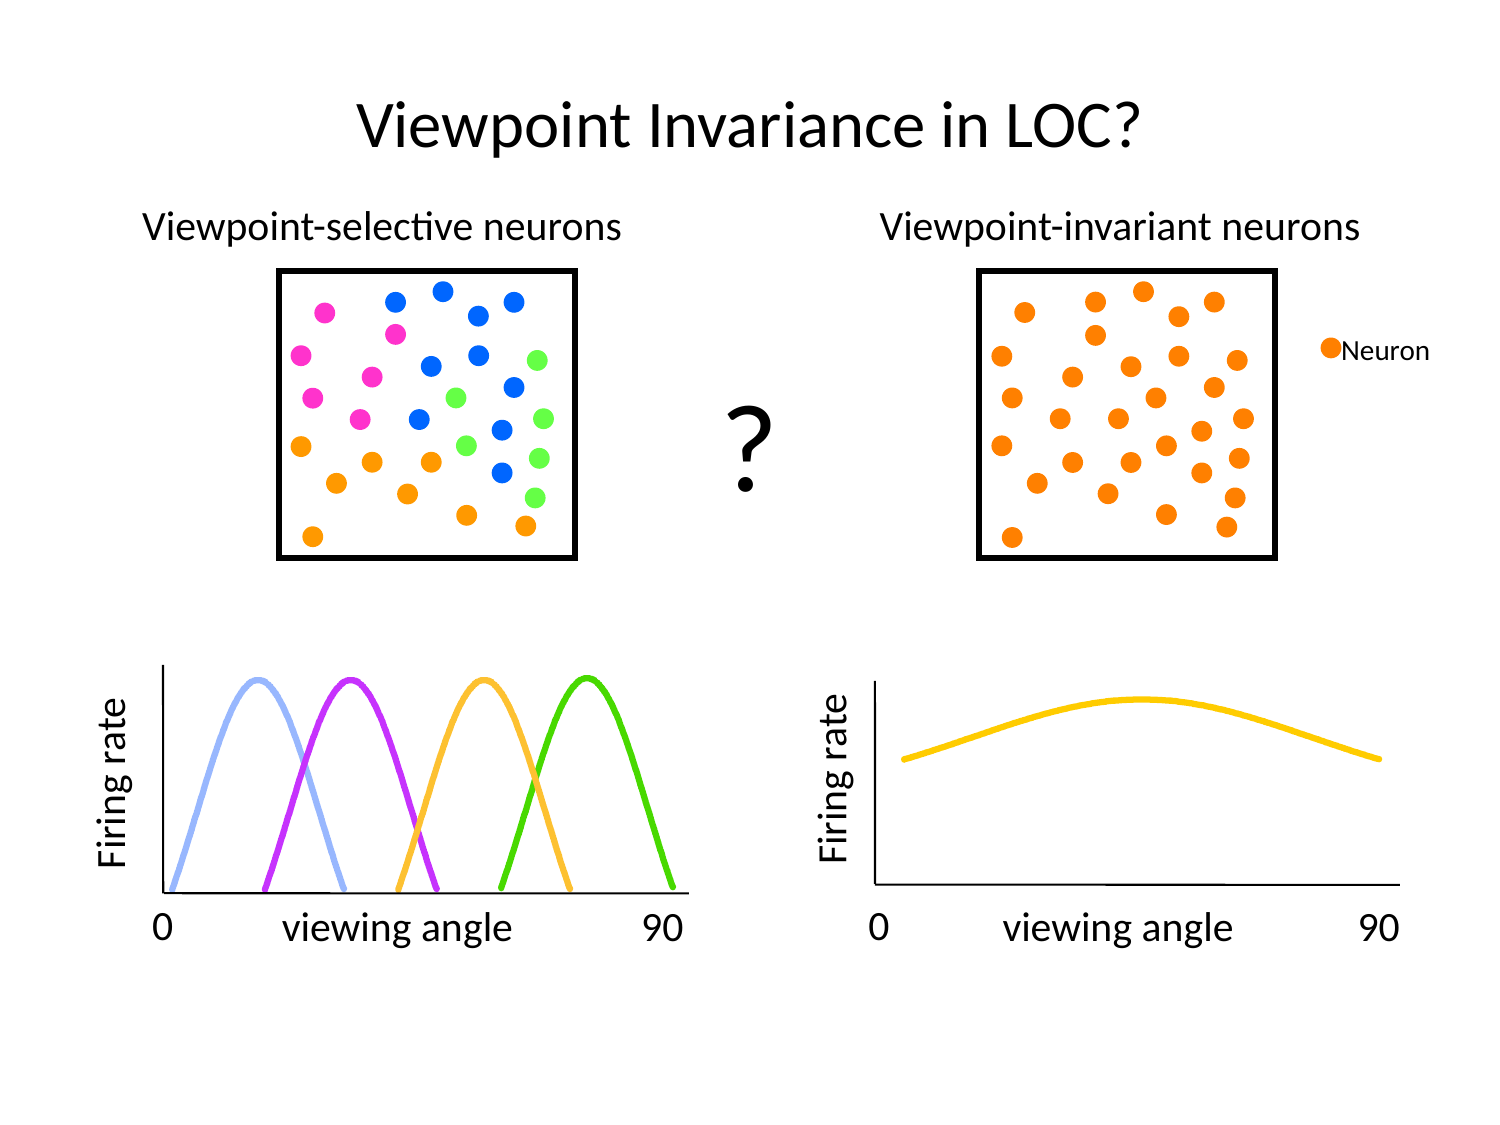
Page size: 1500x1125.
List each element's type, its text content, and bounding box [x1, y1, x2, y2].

text_box Neuron [1334, 331, 1437, 367]
text_box [397, 483, 418, 505]
text_box [1156, 504, 1177, 526]
text_box [1097, 483, 1119, 505]
text_box [1085, 291, 1106, 313]
text_box [503, 377, 525, 398]
text_box [456, 504, 478, 526]
text_box [361, 451, 383, 473]
text_box [385, 291, 407, 313]
text_box [398, 680, 571, 891]
text_box [1062, 366, 1084, 388]
text_box [290, 436, 312, 458]
text_box [420, 451, 442, 473]
text_box [1216, 516, 1238, 538]
text_box [1108, 408, 1129, 430]
text_box [1049, 408, 1071, 430]
text_box [1133, 281, 1154, 303]
text_box [1120, 452, 1142, 473]
text_box [491, 419, 513, 441]
text_box [326, 472, 347, 494]
text_box [1224, 487, 1246, 509]
text_box 90 [1351, 899, 1407, 950]
text_box [524, 487, 546, 509]
text_box [1145, 387, 1167, 409]
text_box ? [714, 366, 786, 517]
text_box [503, 291, 525, 313]
text_box [278, 270, 575, 559]
text_box viewing angle [275, 899, 520, 950]
text_box Viewpoint-selective neurons [135, 198, 629, 249]
text_box [1191, 462, 1213, 484]
text_box [314, 302, 336, 324]
text_box [1203, 377, 1225, 398]
text_box [1228, 447, 1250, 469]
text_box [526, 350, 548, 371]
text_box [1014, 302, 1036, 323]
text_box [978, 270, 1275, 559]
text_box [445, 387, 467, 409]
text_box [302, 526, 324, 548]
text_box Viewpoint-invariant neurons [873, 198, 1368, 249]
text_box [528, 447, 550, 469]
text_box [1001, 387, 1023, 409]
text_box [1191, 420, 1213, 442]
text_box [1233, 408, 1254, 430]
text_box 90 [634, 899, 691, 950]
text_box [991, 435, 1013, 457]
text_box [420, 355, 442, 377]
text_box [349, 409, 371, 430]
text_box [302, 387, 324, 409]
text_box [904, 699, 1380, 760]
text_box Firing rate [83, 690, 134, 876]
text_box [991, 345, 1013, 367]
text_box Firing rate [804, 686, 855, 872]
text_box [468, 345, 490, 367]
text_box [1168, 306, 1190, 328]
text_box [1085, 324, 1106, 346]
text_box [172, 680, 304, 891]
text_box [1026, 472, 1048, 494]
text_box [533, 408, 554, 430]
text_box [455, 435, 477, 457]
text_box [361, 366, 383, 388]
text_box [1203, 291, 1225, 313]
text_box [385, 323, 407, 345]
text_box Viewpoint Invariance in LOC? [0, 81, 1500, 190]
text_box [408, 409, 430, 430]
text_box [1320, 337, 1334, 359]
text_box [515, 515, 537, 537]
text_box viewing angle [996, 899, 1241, 950]
text_box [1062, 452, 1084, 473]
text_box [1156, 435, 1177, 457]
text_box [265, 680, 417, 891]
text_box [1226, 350, 1248, 371]
text_box [1001, 527, 1023, 548]
text_box [1120, 356, 1142, 378]
text_box [535, 678, 673, 888]
text_box [467, 305, 489, 327]
text_box [1168, 345, 1190, 367]
text_box [290, 345, 312, 367]
text_box [491, 462, 513, 484]
text_box 0 [145, 899, 181, 950]
text_box [432, 281, 454, 303]
text_box 0 [862, 899, 897, 950]
